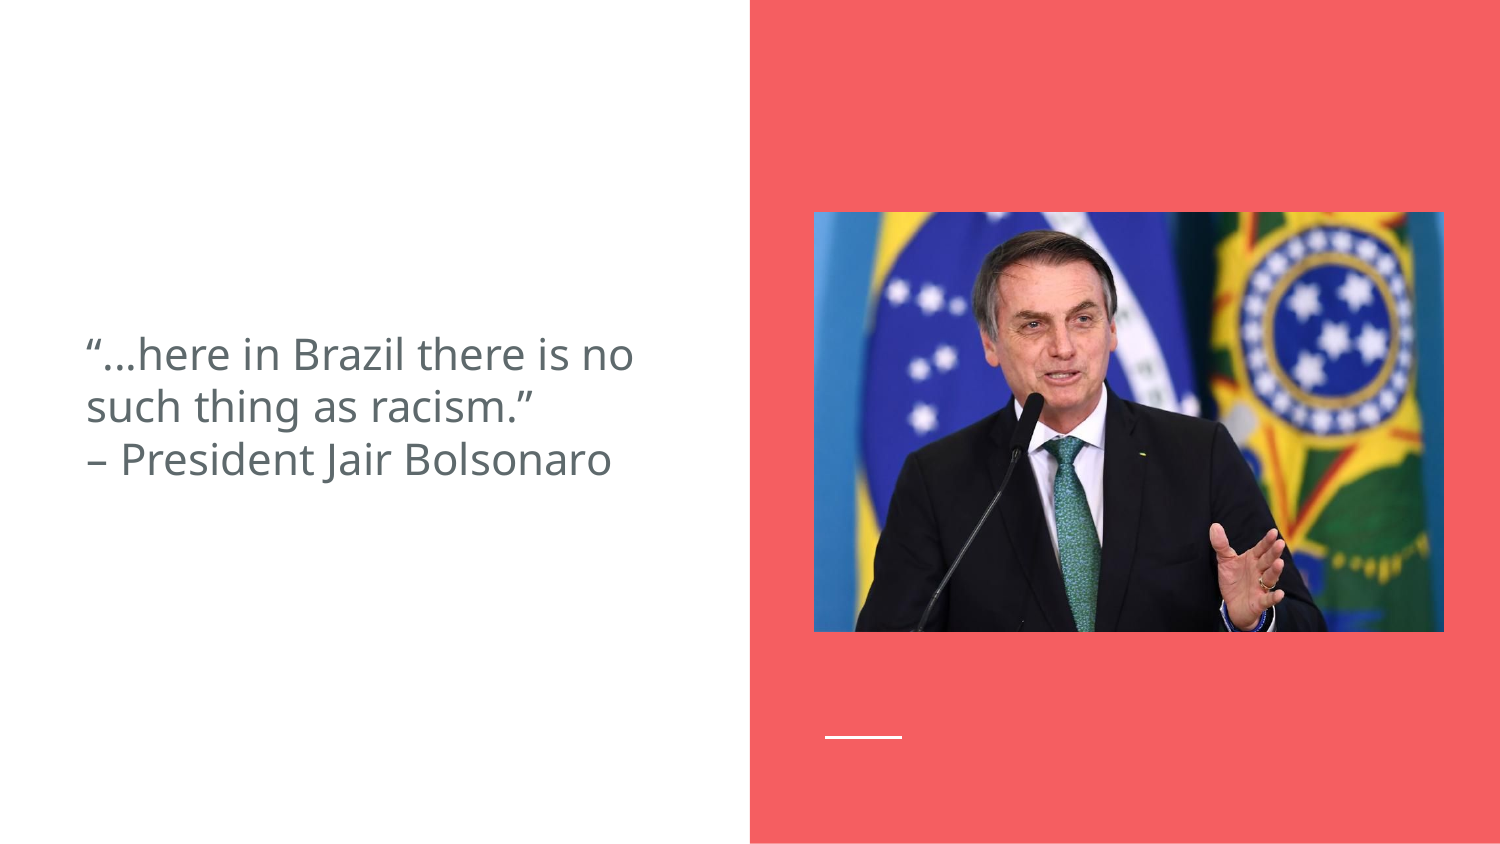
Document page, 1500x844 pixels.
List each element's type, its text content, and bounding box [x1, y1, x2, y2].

picture [814, 211, 1445, 632]
subtitle “...here in Brazil there is no such thing as racism.” – President Jair Bolsonaro [71, 311, 736, 533]
